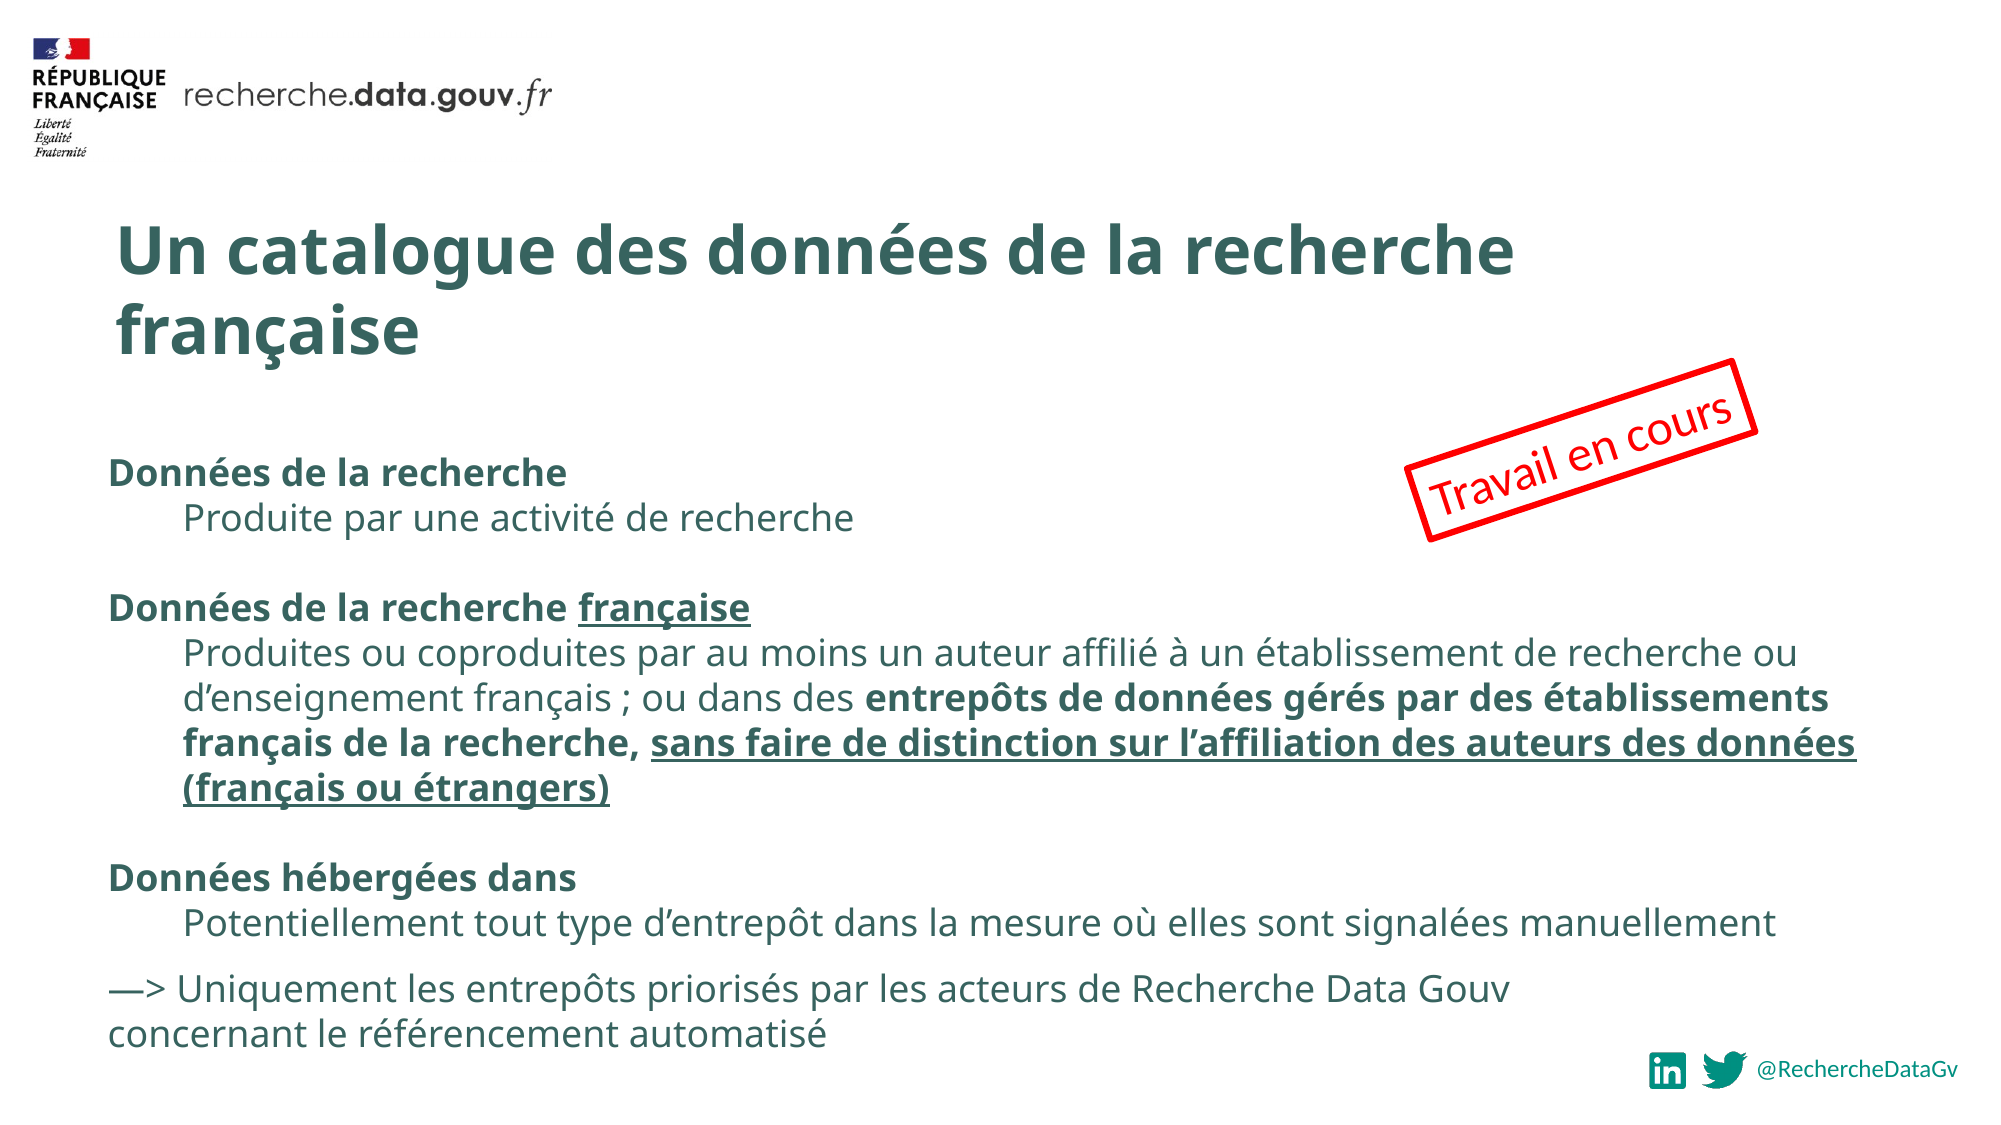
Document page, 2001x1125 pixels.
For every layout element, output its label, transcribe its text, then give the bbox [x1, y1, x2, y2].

text_box Travail en cours [1406, 360, 1756, 540]
picture [1646, 1056, 1689, 1092]
picture [27, 32, 552, 162]
text_box Un catalogue des données de la recherche française [55, 200, 1557, 307]
picture [1700, 1056, 1749, 1092]
text_box Données de la recherche Produite par une activité de recherche Données de la recherche française Produites ou coproduites par au moins un auteur affilié à un établissement de recherche ou d’enseignement français ; ou dans des entrepôts de données gérés par des établissements français de la recherche, sans faire de distinction sur l’affiliation des auteurs des données (français ou étrangers) Données hébergées dans Potentiellement tout type d’entrepôt dans la mesure où elles sont signalées manuellement —> Uniquement les entrepôts priorisés par les acteurs de Recherche Data Gouv concernant le référencement automatisé [107, 431, 1910, 1056]
